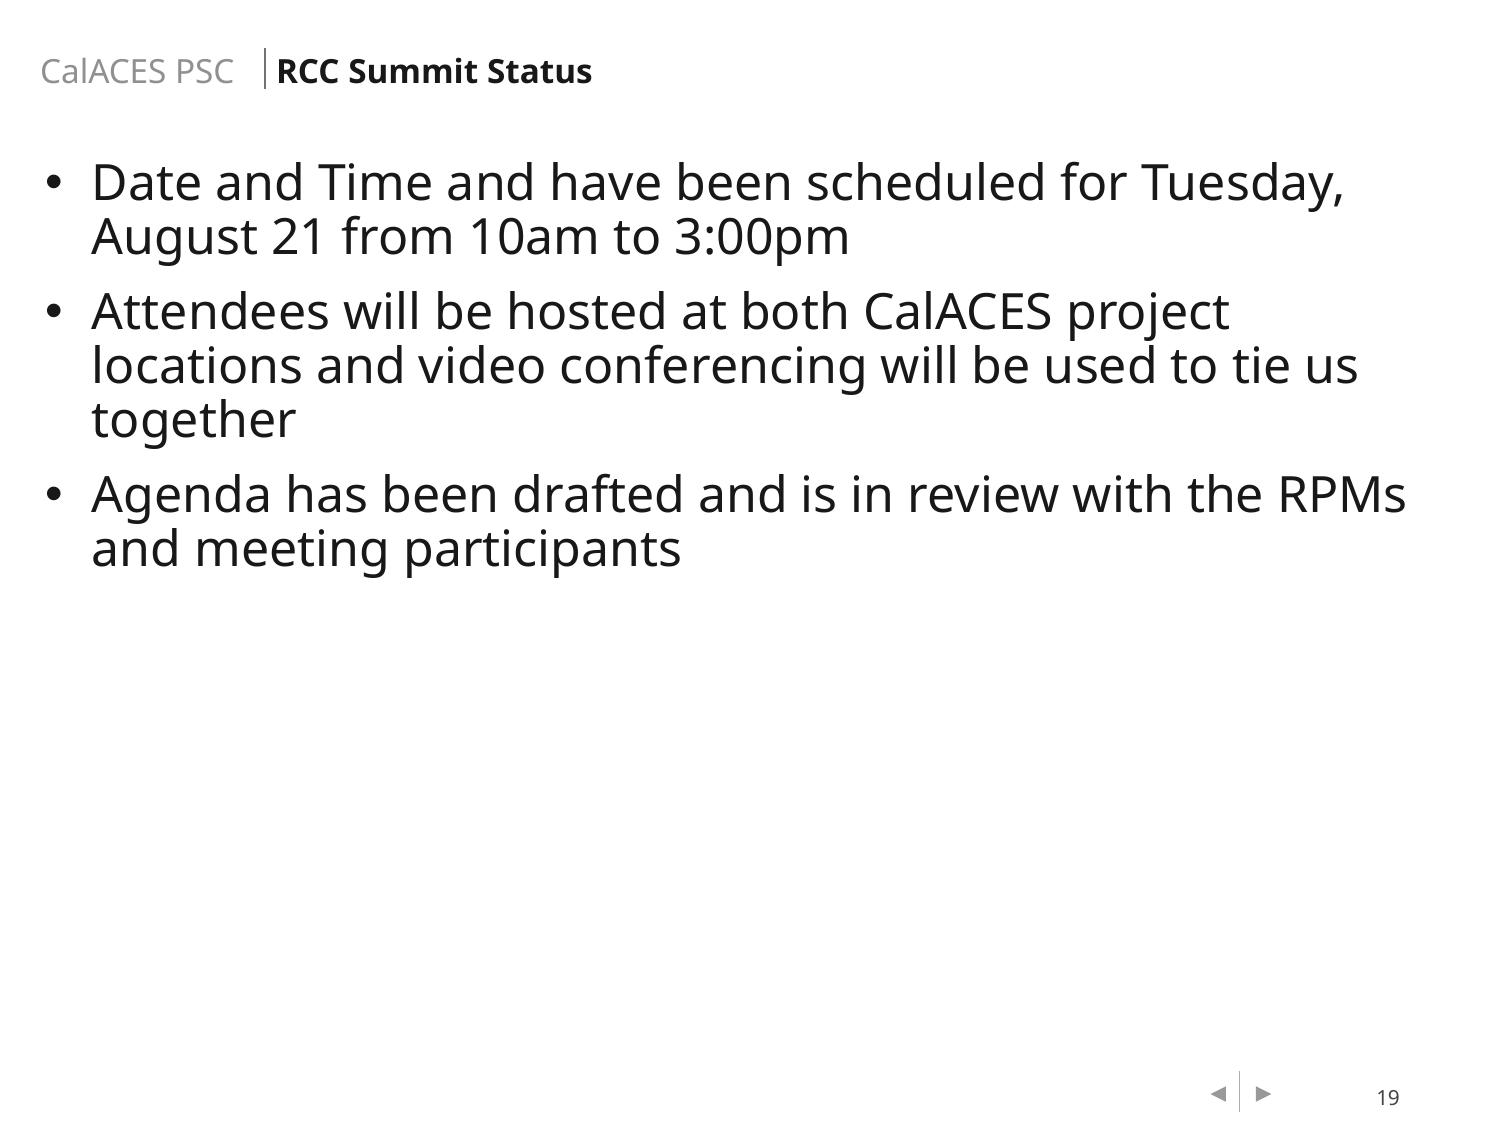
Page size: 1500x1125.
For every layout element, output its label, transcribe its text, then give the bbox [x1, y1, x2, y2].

list RCC Summit Status [276, 44, 1368, 100]
list Date and Time and have been scheduled for Tuesday, August 21 from 10am to 3:00pm Attendees will be hosted at both CalACES project locations and video conferencing will be used to tie us together Agenda has been drafted and is in review with the RPMs and meeting participants [30, 149, 1470, 1011]
